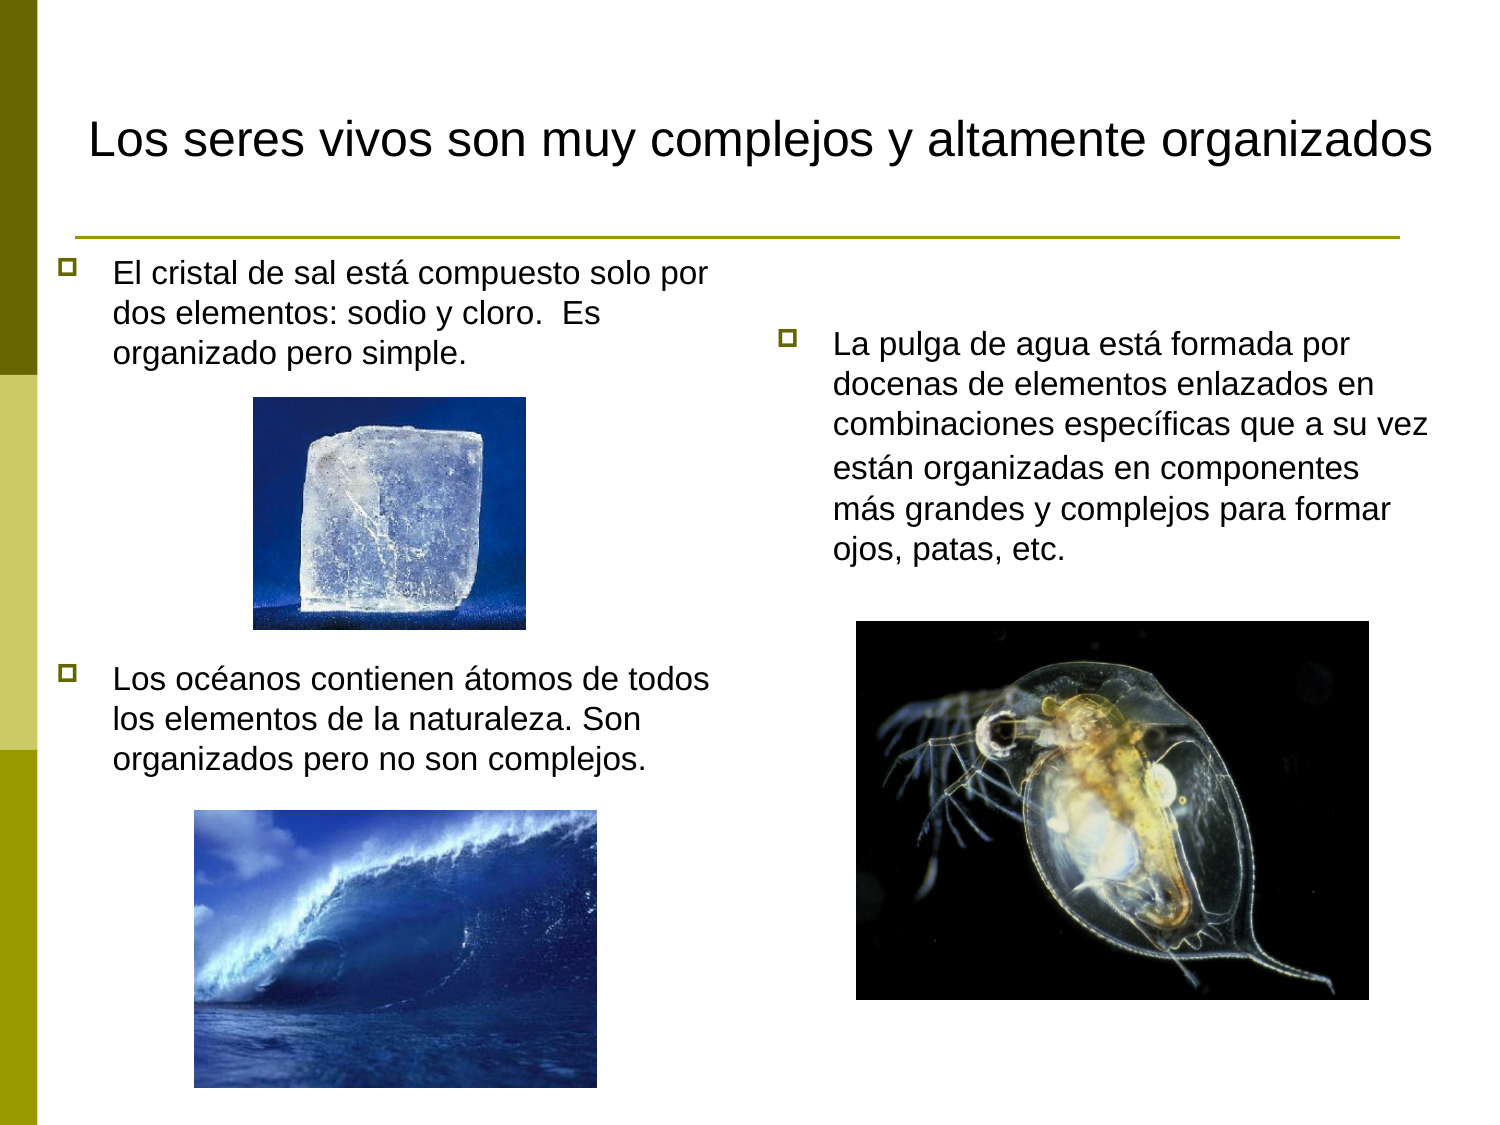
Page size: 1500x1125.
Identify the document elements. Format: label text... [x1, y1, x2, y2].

title Los seres vivos son muy complejos y altamente organizados [29, 101, 1460, 174]
list La pulga de agua está formada por docenas de elementos enlazados en combinaciones específicas que a su vez están organizadas en componentes más grandes y complejos para formar ojos, patas, etc. [761, 266, 1448, 1083]
picture [194, 810, 597, 1088]
picture [855, 621, 1369, 1000]
list El cristal de sal está compuesto solo por dos elementos: sodio y cloro. Es organizado pero simple. Los océanos contienen átomos de todos los elementos de la naturaleza. Son organizados pero no son complejos. [40, 243, 738, 1095]
picture [253, 396, 526, 630]
